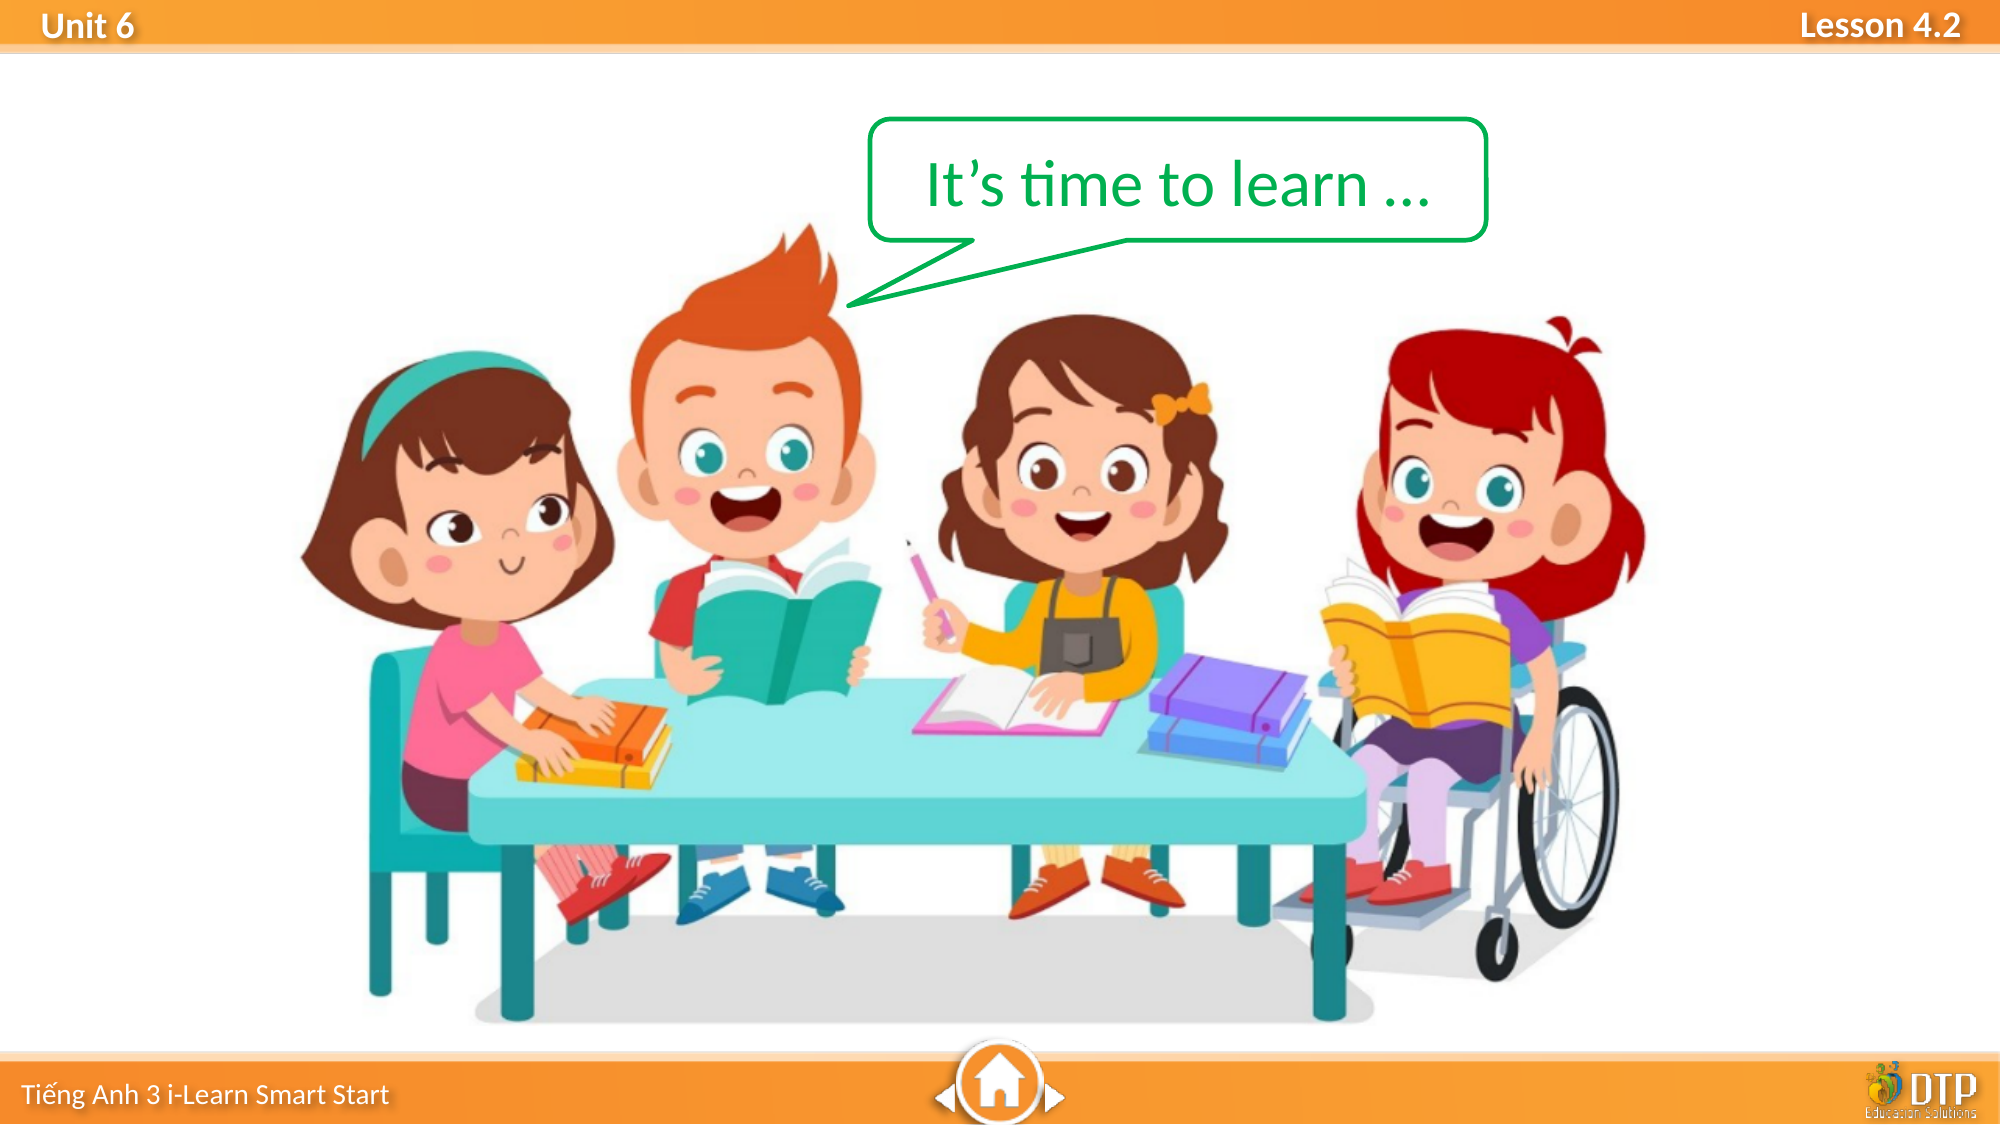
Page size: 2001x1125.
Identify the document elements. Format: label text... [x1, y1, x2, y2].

picture [0, 0, 2000, 1125]
text_box It’s time to learn … [867, 116, 1489, 205]
